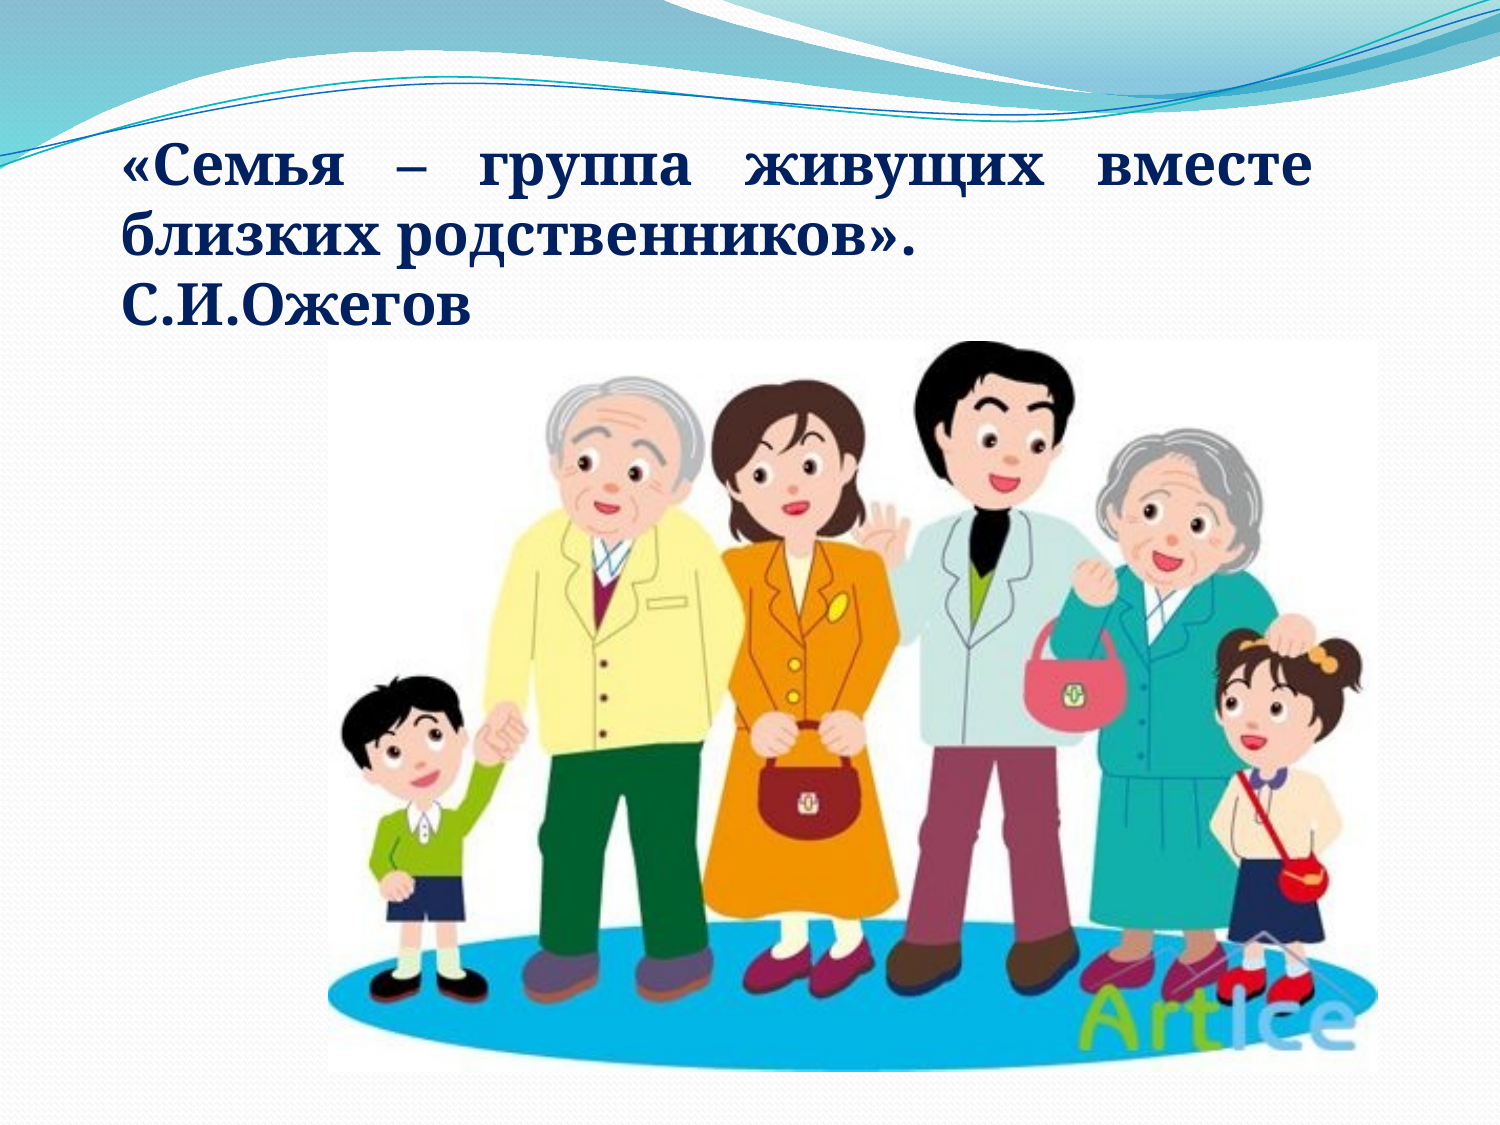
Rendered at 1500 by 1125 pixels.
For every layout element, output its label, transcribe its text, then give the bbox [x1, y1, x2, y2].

picture [327, 341, 1378, 1073]
text_box «Семья – группа живущих вместе близких родственников». С.И.Ожегов [105, 0, 1329, 405]
